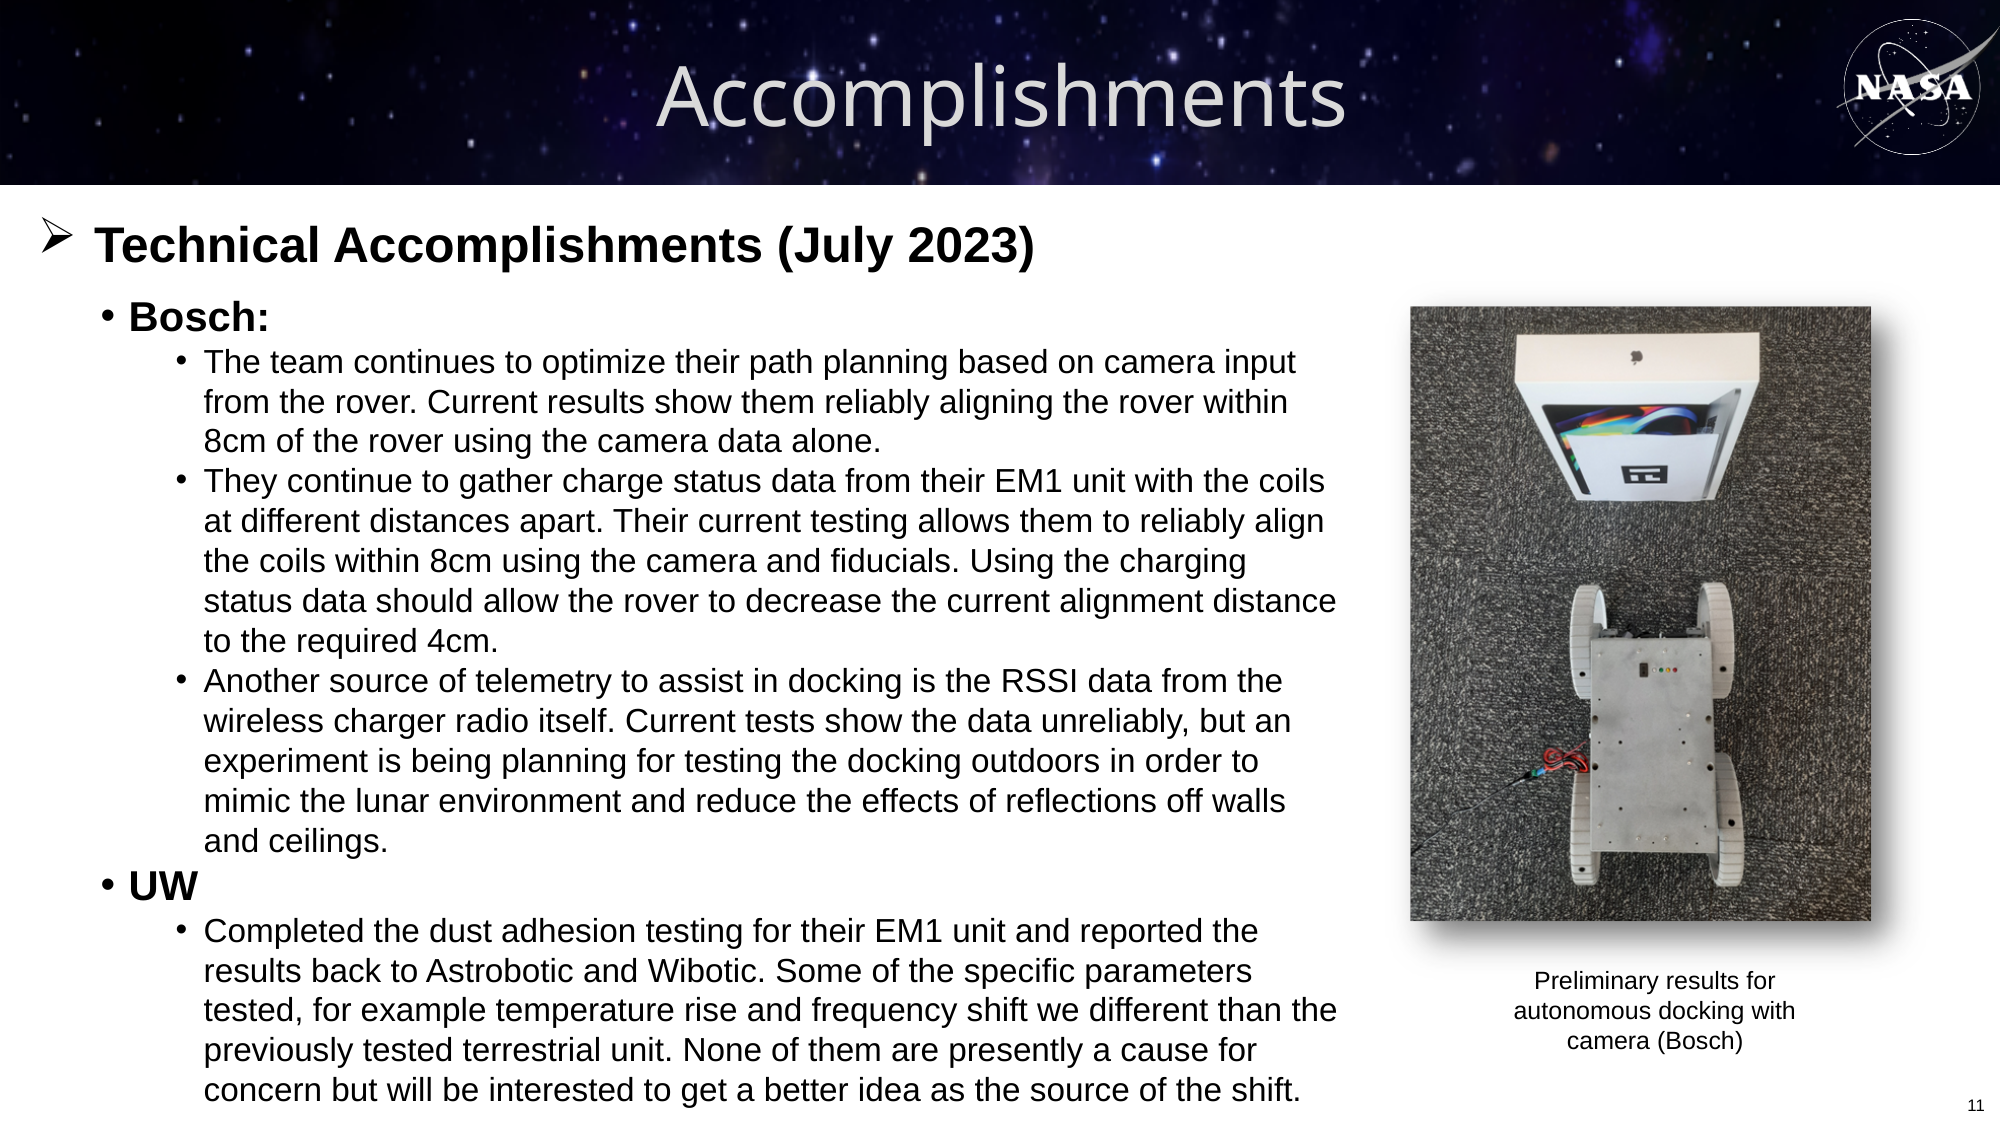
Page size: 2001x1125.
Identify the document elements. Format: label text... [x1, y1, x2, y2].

title Accomplishments [326, 6, 1680, 182]
picture [1378, 274, 1937, 987]
text_box Bosch: The team continues to optimize their path planning based on camera input from the rover. Current results show them reliably aligning the rover within 8cm of the rover using the camera data alone. They continue to gather charge status data from their EM1 unit with the coils at different distances apart. Their current testing allows them to reliably align the coils within 8cm using the camera and fiducials. Using the charging status data should allow the rover to decrease the current alignment distance to the required 4cm. Another source of telemetry to assist in docking is the RSSI data from the wireless charger radio itself. Current tests show the data unreliably, but an experiment is being planning for testing the docking outdoors in order to mimic the lunar environment and reduce the effects of reflections off walls and ceilings. UW Completed the dust adhesion testing for their EM1 unit and reported the results back to Astrobotic and Wibotic. Some of the specific parameters tested, for example temperature rise and frequency shift we different than the previously tested terrestrial unit. None of them are presently a cause for concern but will be interested to get a better idea as the source of the shift. [85, 282, 1356, 1116]
slide_number 11 [1933, 1087, 2000, 1125]
text_box Preliminary results for autonomous docking with camera (Bosch) [1492, 996, 1818, 1062]
text_box Technical Accomplishments (July 2023) [23, 204, 1975, 1025]
picture [0, 0, 2000, 185]
